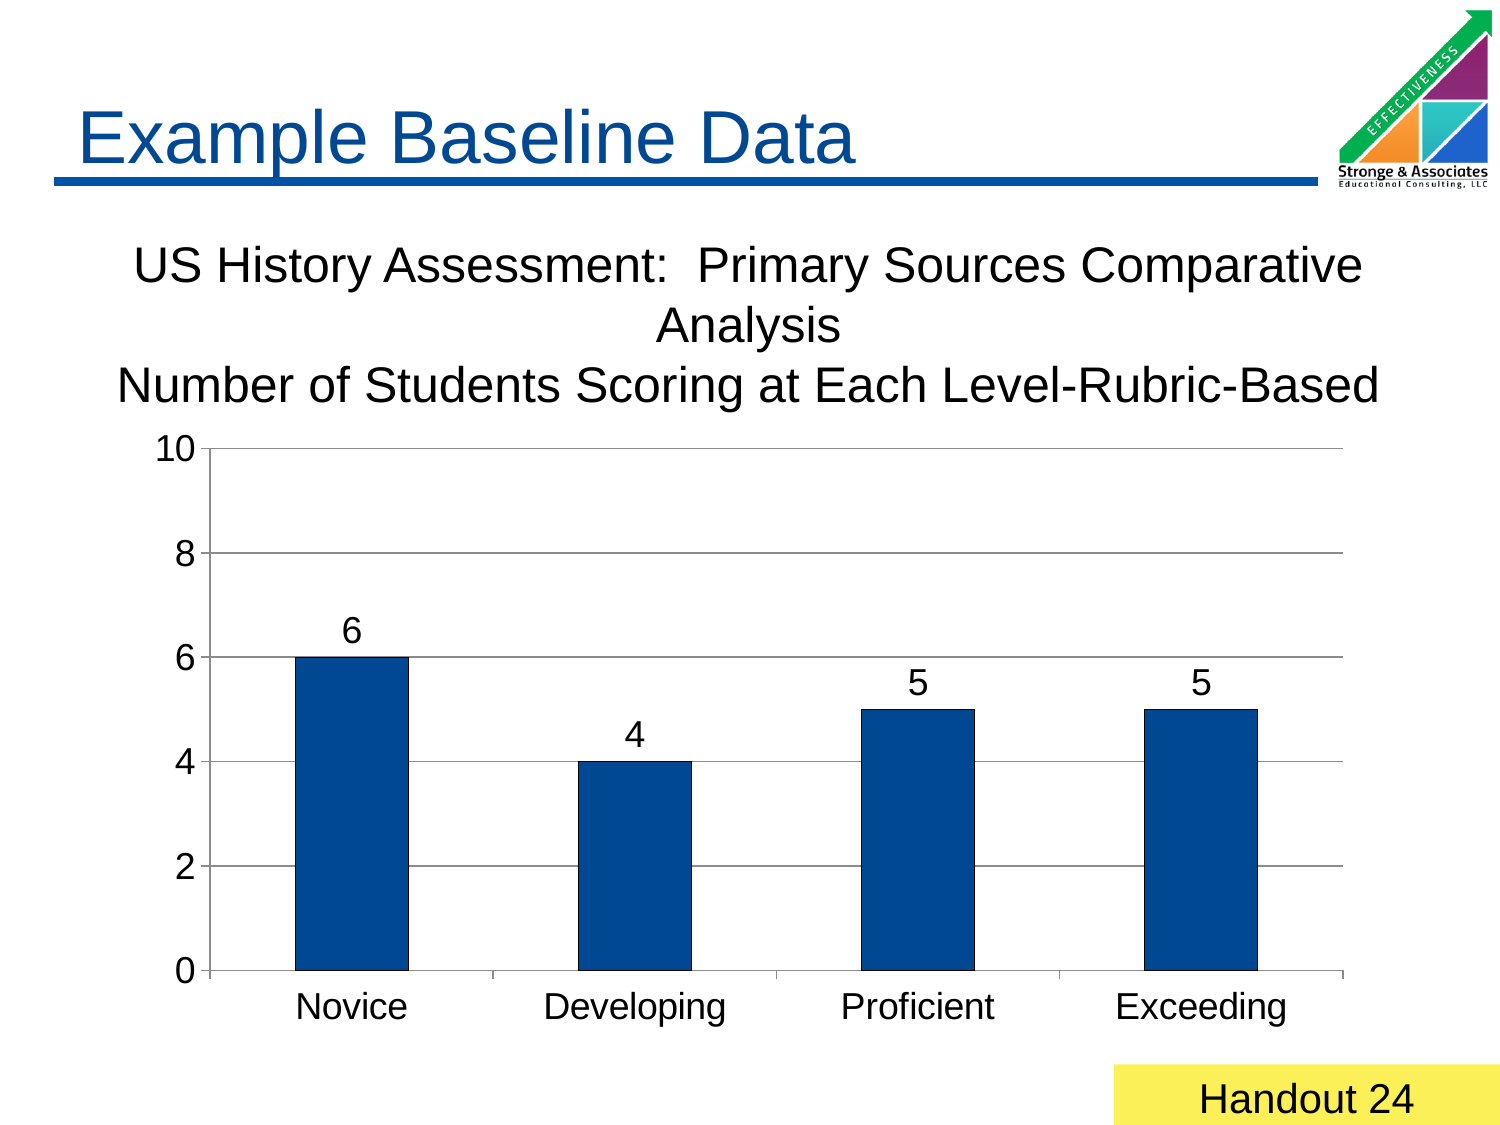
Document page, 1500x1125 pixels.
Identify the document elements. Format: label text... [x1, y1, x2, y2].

text_box US History Assessment: Primary Sources Comparative Analysis Number of Students Scoring at Each Level-Rubric-Based [84, 224, 1413, 420]
text_box Handout 24 [1113, 1064, 1500, 1125]
chart [129, 414, 1368, 1041]
title Example Baseline Data [62, 0, 1500, 187]
